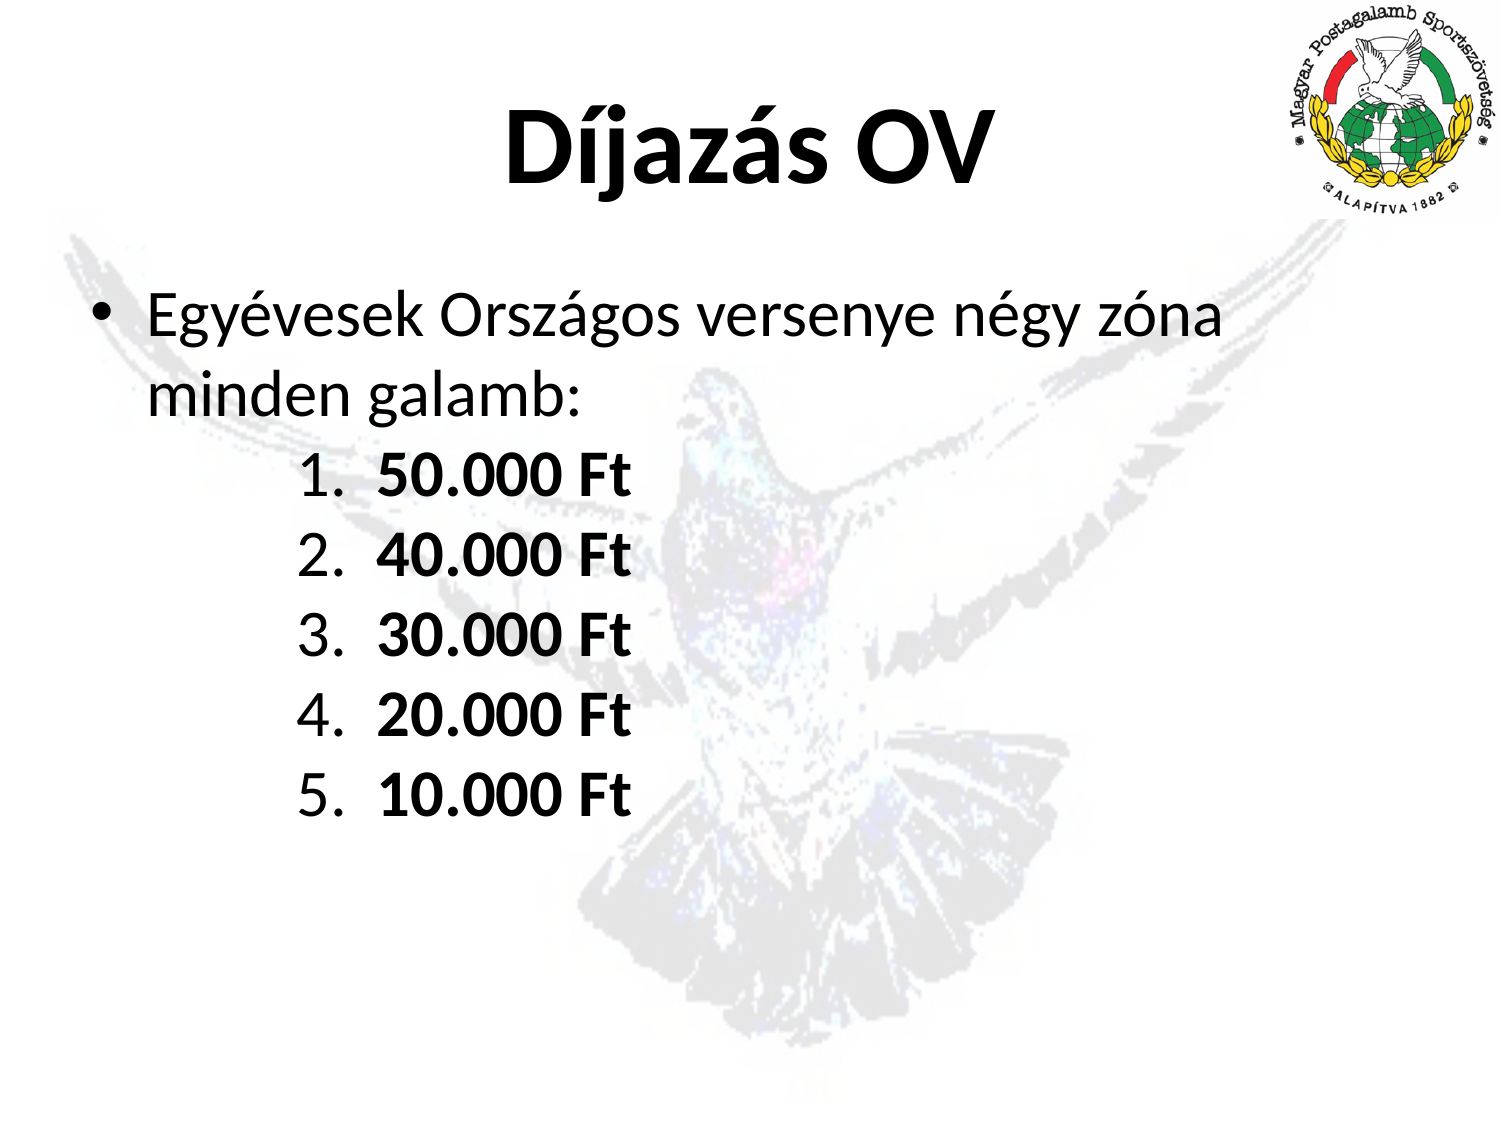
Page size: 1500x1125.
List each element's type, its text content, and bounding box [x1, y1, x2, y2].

picture [1281, 0, 1500, 219]
list Egyévesek Országos versenye négy zóna minden galamb: 1. 50.000 Ft 2. 40.000 Ft 3. 30.000 Ft 4. 20.000 Ft 5. 10.000 Ft [75, 262, 1425, 1005]
title Díjazás OV [75, 45, 1425, 233]
